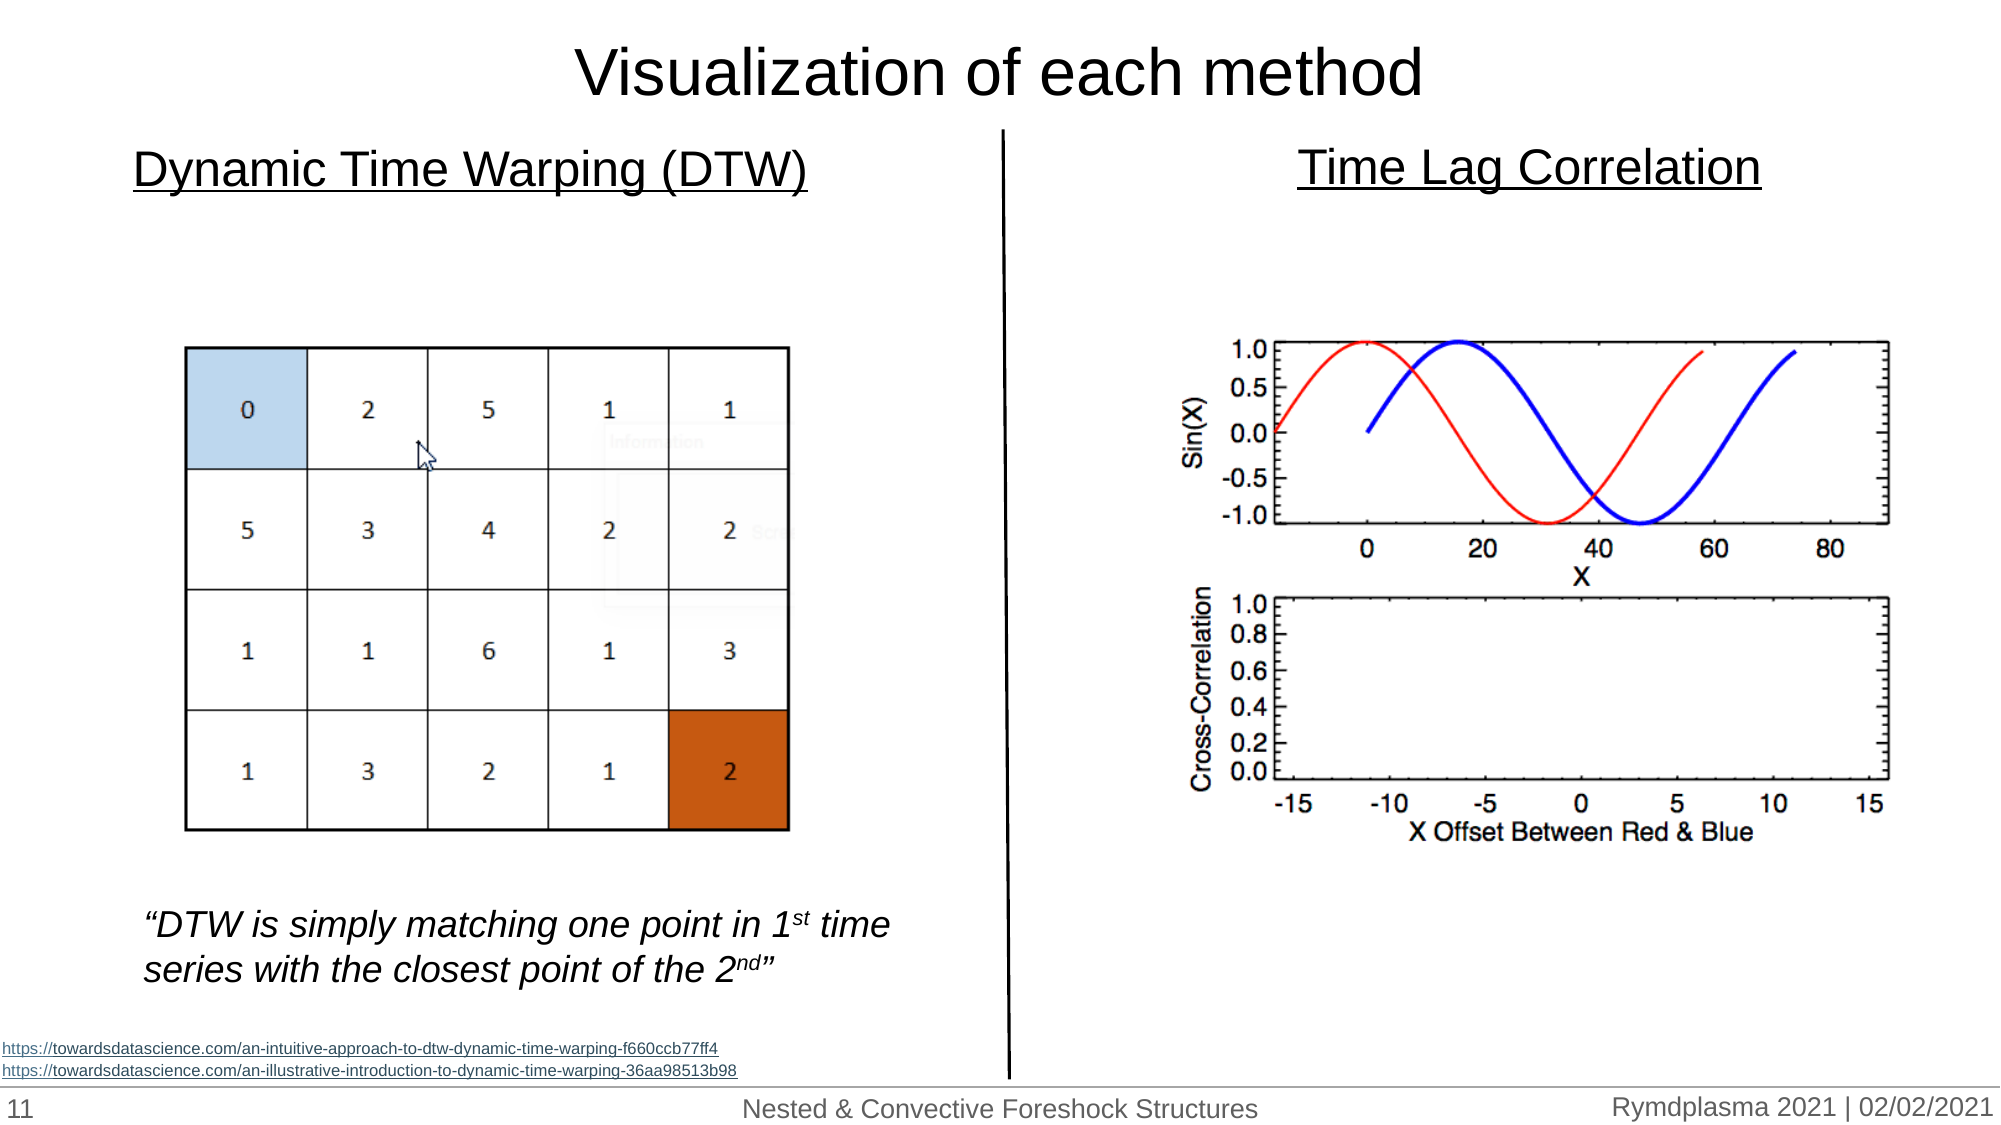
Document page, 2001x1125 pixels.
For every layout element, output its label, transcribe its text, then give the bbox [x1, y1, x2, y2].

text_box Time Lag Correlation [1059, 126, 2000, 1077]
text_box Dynamic Time Warping (DTW) [0, 129, 941, 1030]
text_box “DTW is simply matching one point in 1st time series with the closest point of the 2nd” [128, 892, 913, 997]
text_box https://towardsdatascience.com/an-illustrative-introduction-to-dynamic-time-warping-36aa98513b98 [0, 1066, 988, 1088]
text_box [1003, 129, 1010, 1080]
picture [180, 345, 795, 838]
title Visualization of each method [94, 7, 1906, 130]
picture [1165, 336, 1894, 846]
text_box https://towardsdatascience.com/an-intuitive-approach-to-dtw-dynamic-time-warping-f660ccb77ff4 [0, 1030, 988, 1066]
